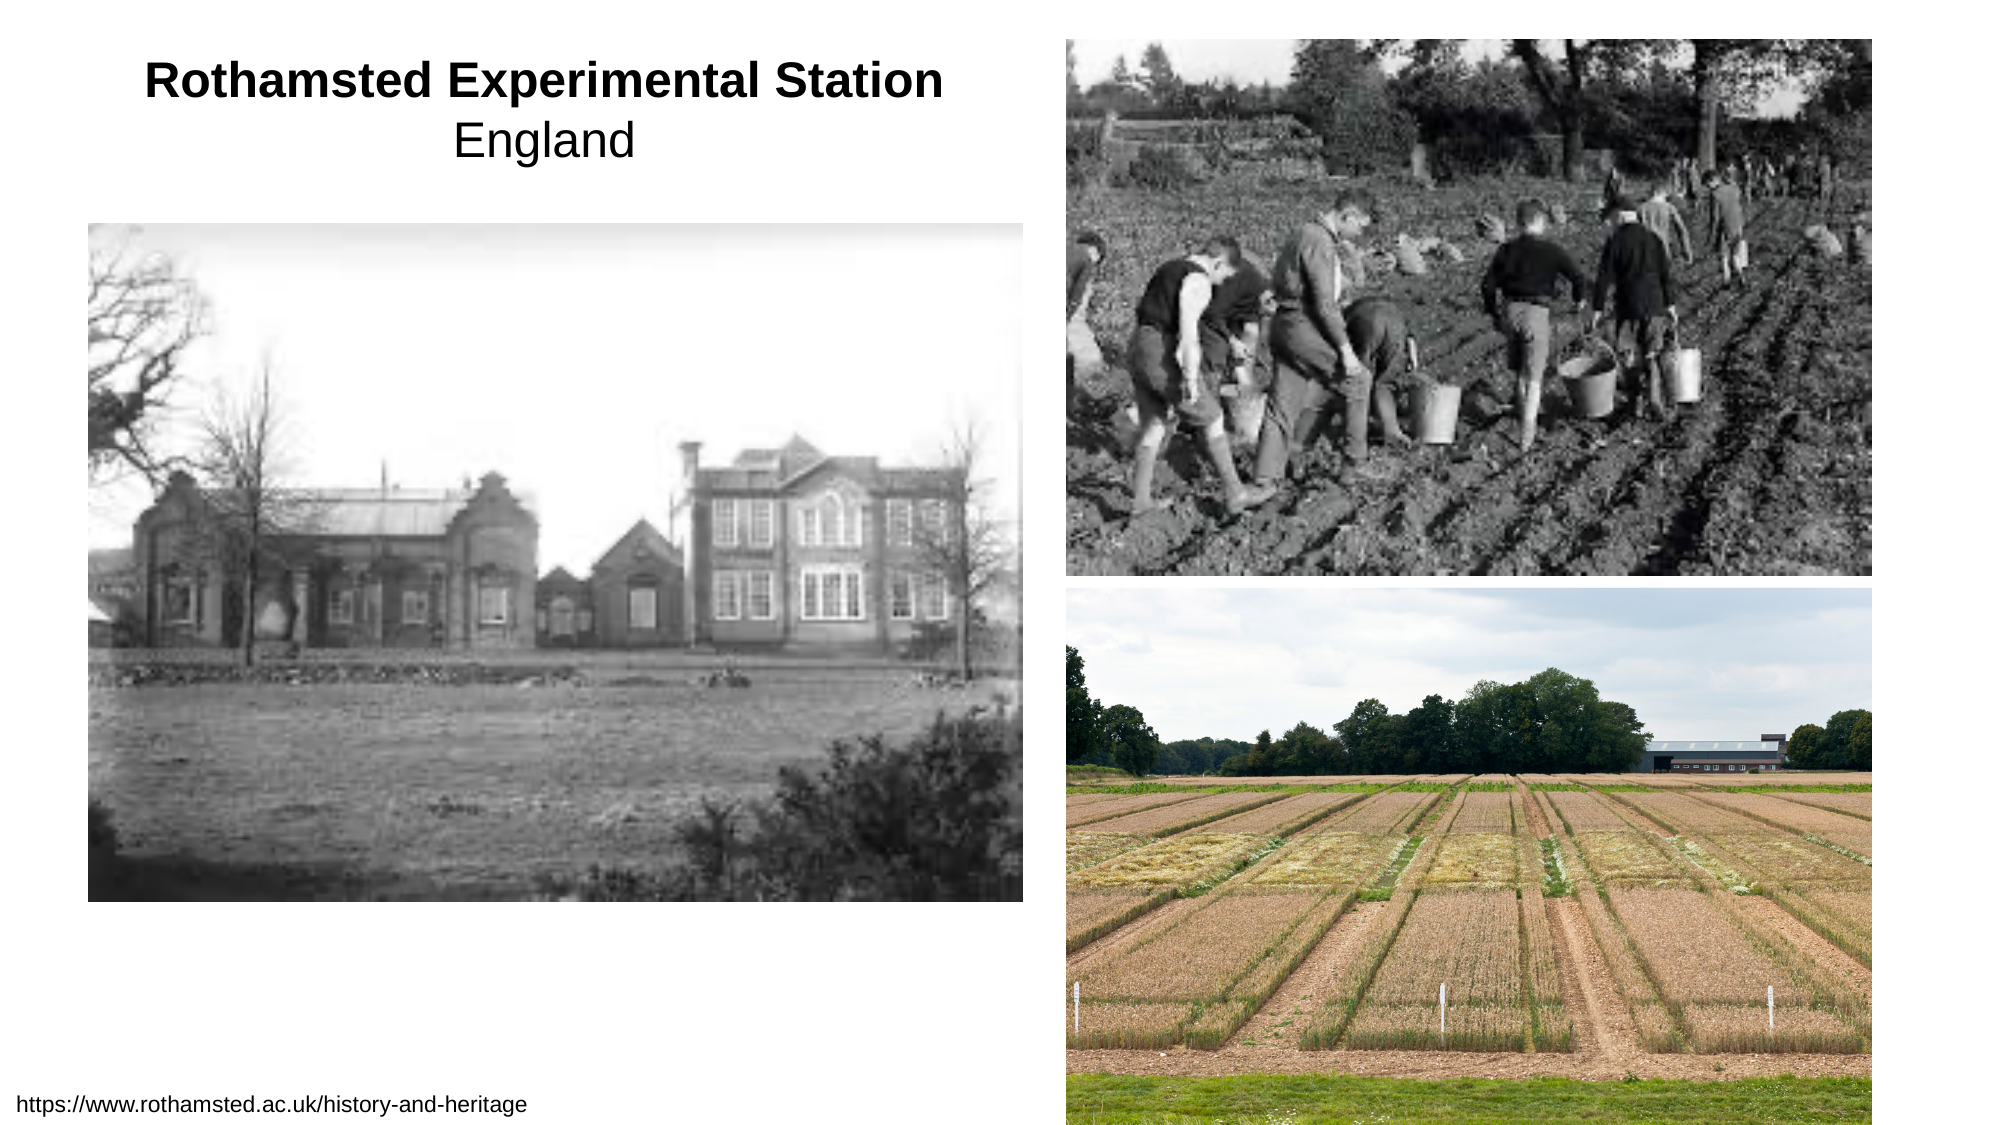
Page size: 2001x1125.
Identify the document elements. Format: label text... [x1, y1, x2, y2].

picture [1066, 587, 1872, 1125]
picture [88, 223, 1023, 902]
picture [1066, 39, 1872, 576]
text_box Rothamsted Experimental Station England [88, 39, 1000, 175]
text_box https://www.rothamsted.ac.uk/history-and-heritage [1, 1082, 544, 1125]
